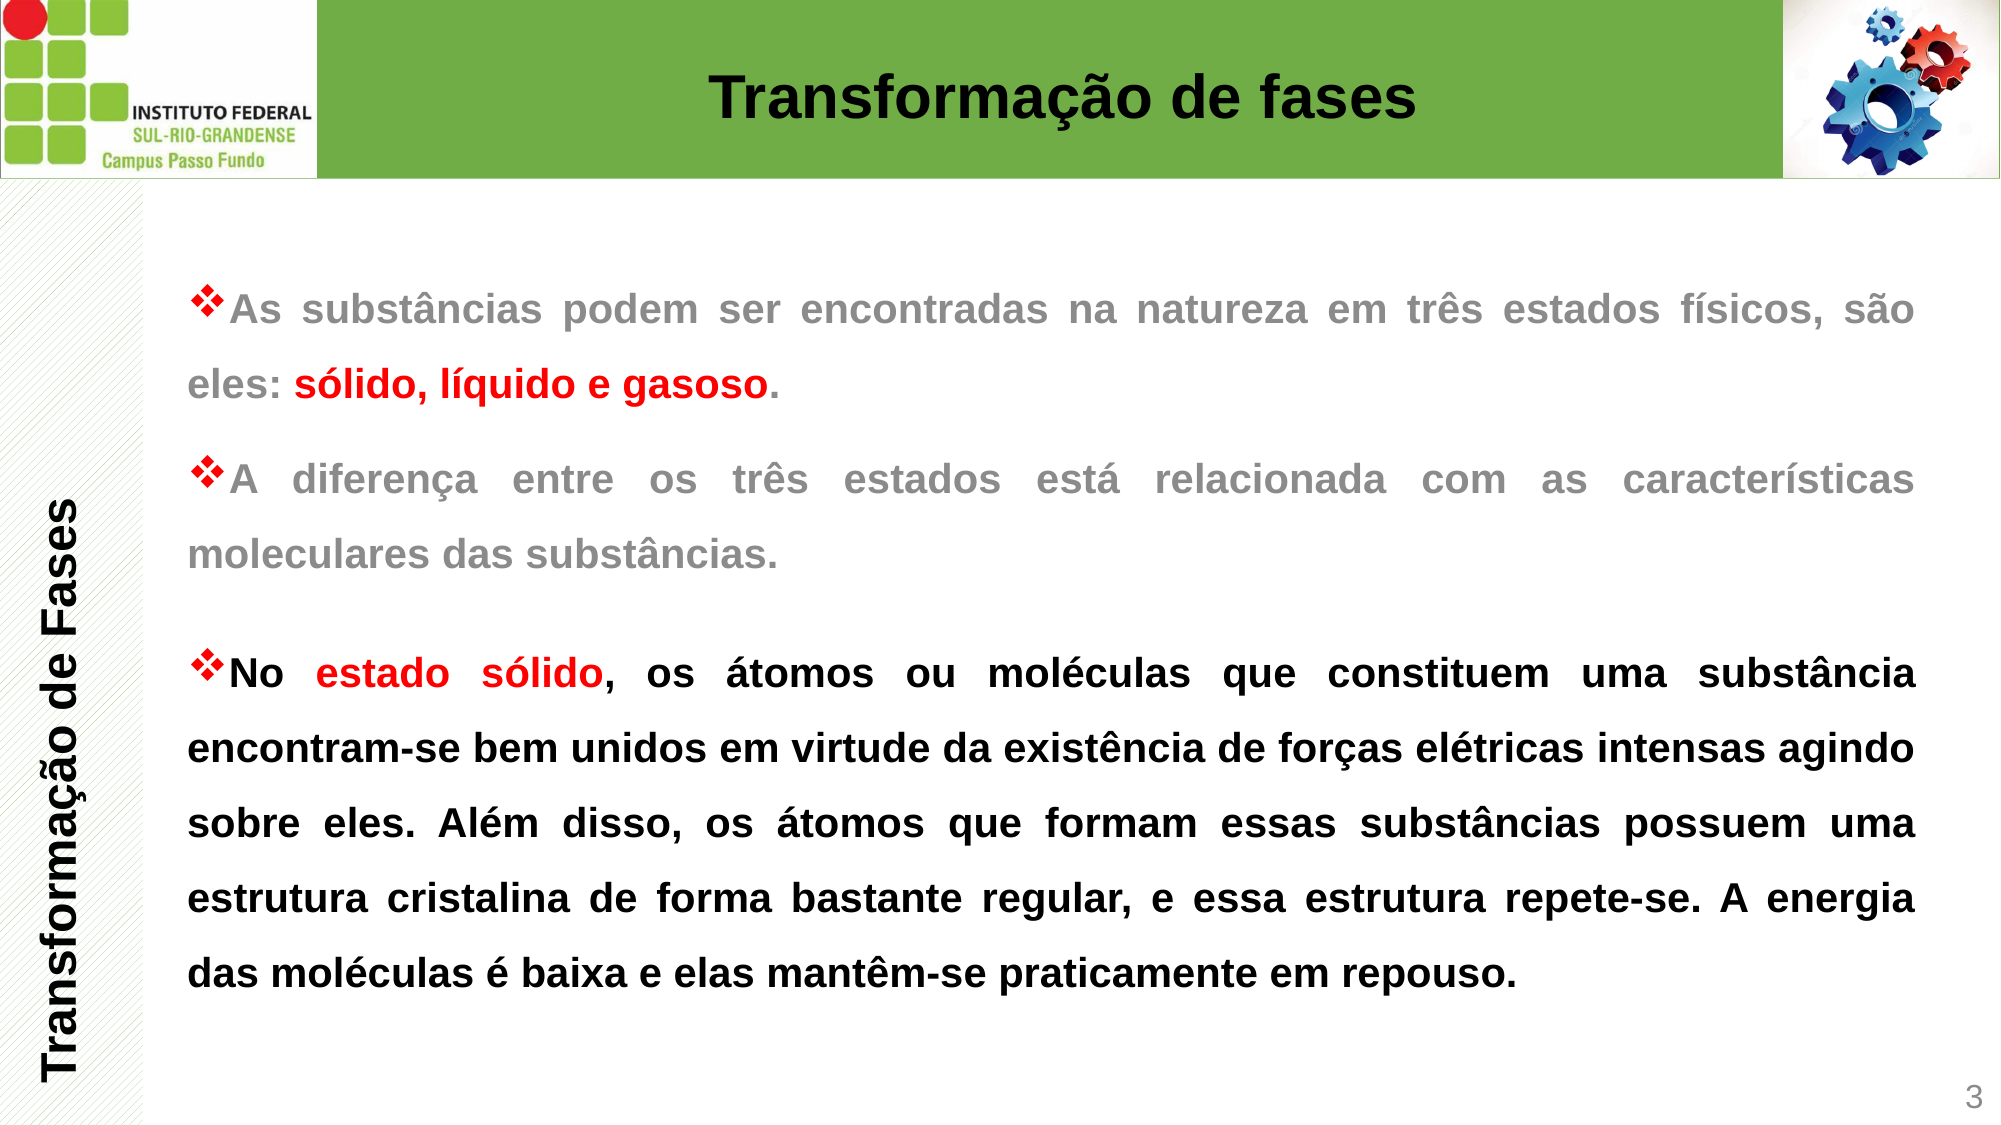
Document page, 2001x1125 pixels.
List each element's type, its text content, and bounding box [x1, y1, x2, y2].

text_box Transformação de Fases [18, 260, 110, 1099]
text_box No estado sólido, os átomos ou moléculas que constituem uma substância encontram-se bem unidos em virtude da existência de forças elétricas intensas agindo sobre eles. Além disso, os átomos que formam essas substâncias possuem uma estrutura cristalina de forma bastante regular, e essa estrutura repete-se. A energia das moléculas é baixa e elas mantêm-se praticamente em repouso. [172, 613, 1932, 701]
list As substâncias podem ser encontradas na natureza em três estados físicos, são eles: sólido, líquido e gasoso. A diferença entre os três estados está relacionada com as características moleculares das substâncias. [172, 248, 1932, 337]
picture [1783, 0, 1999, 178]
slide_number 3 [1548, 1065, 1999, 1125]
picture [0, 0, 317, 178]
title Transformação de fases [693, 24, 1434, 172]
